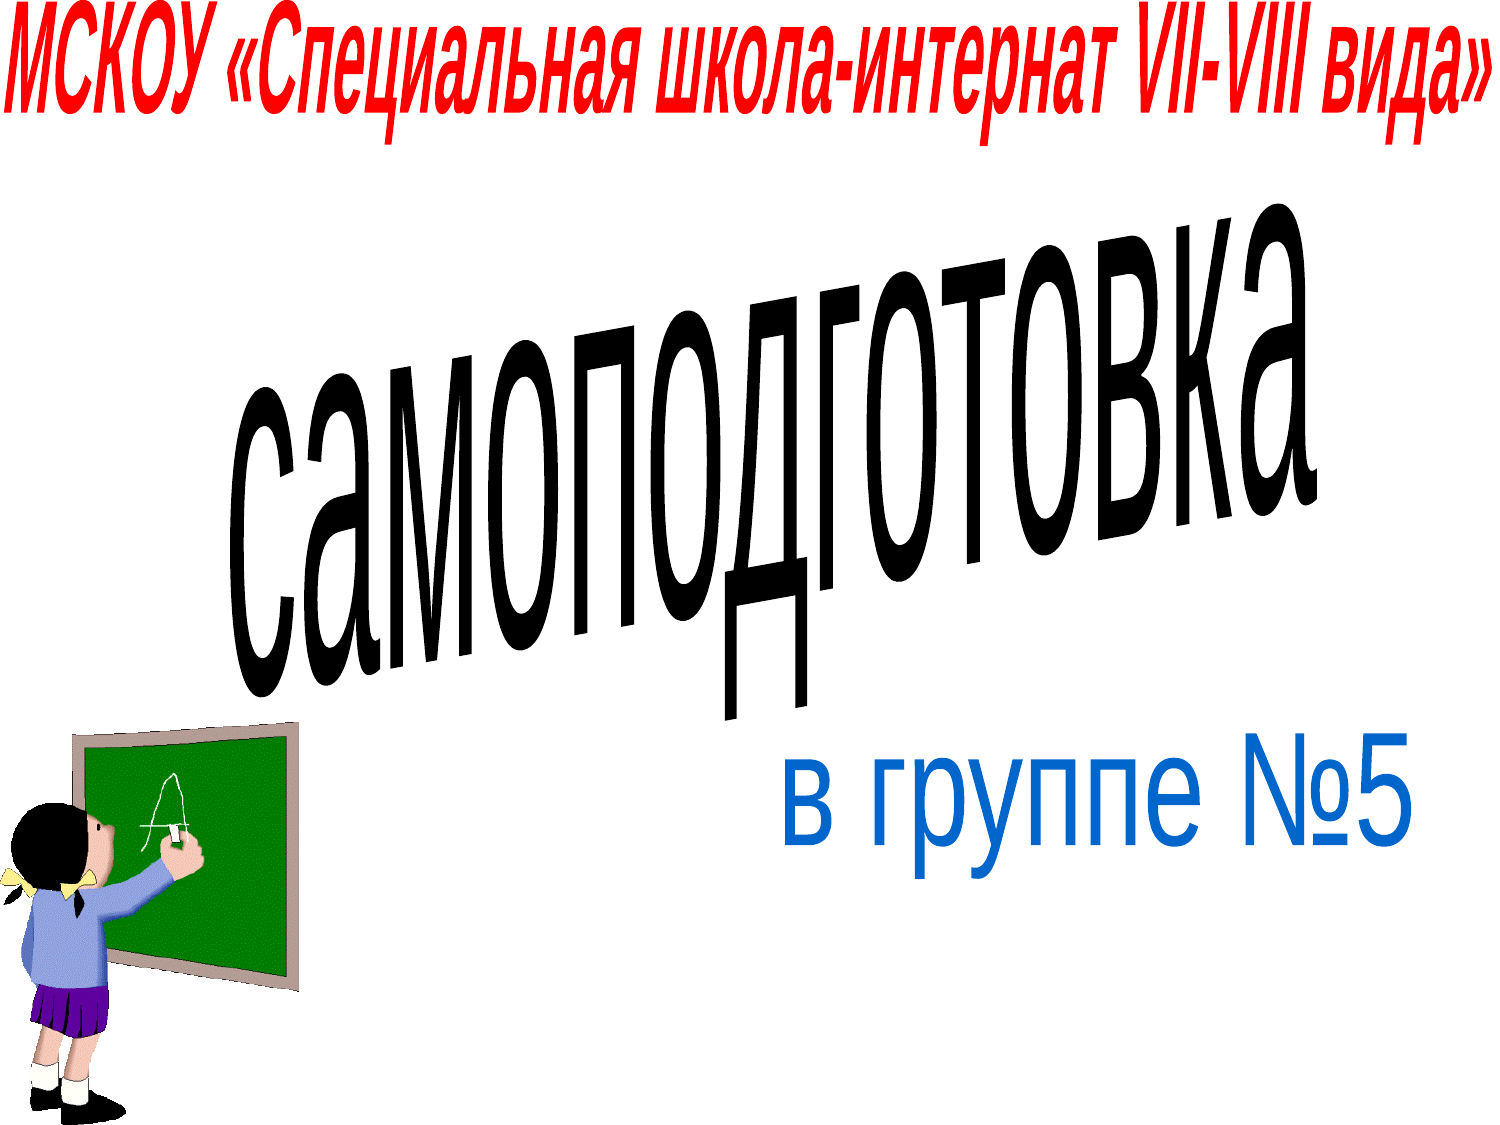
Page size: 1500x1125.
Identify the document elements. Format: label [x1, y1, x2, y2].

picture [0, 715, 302, 1125]
